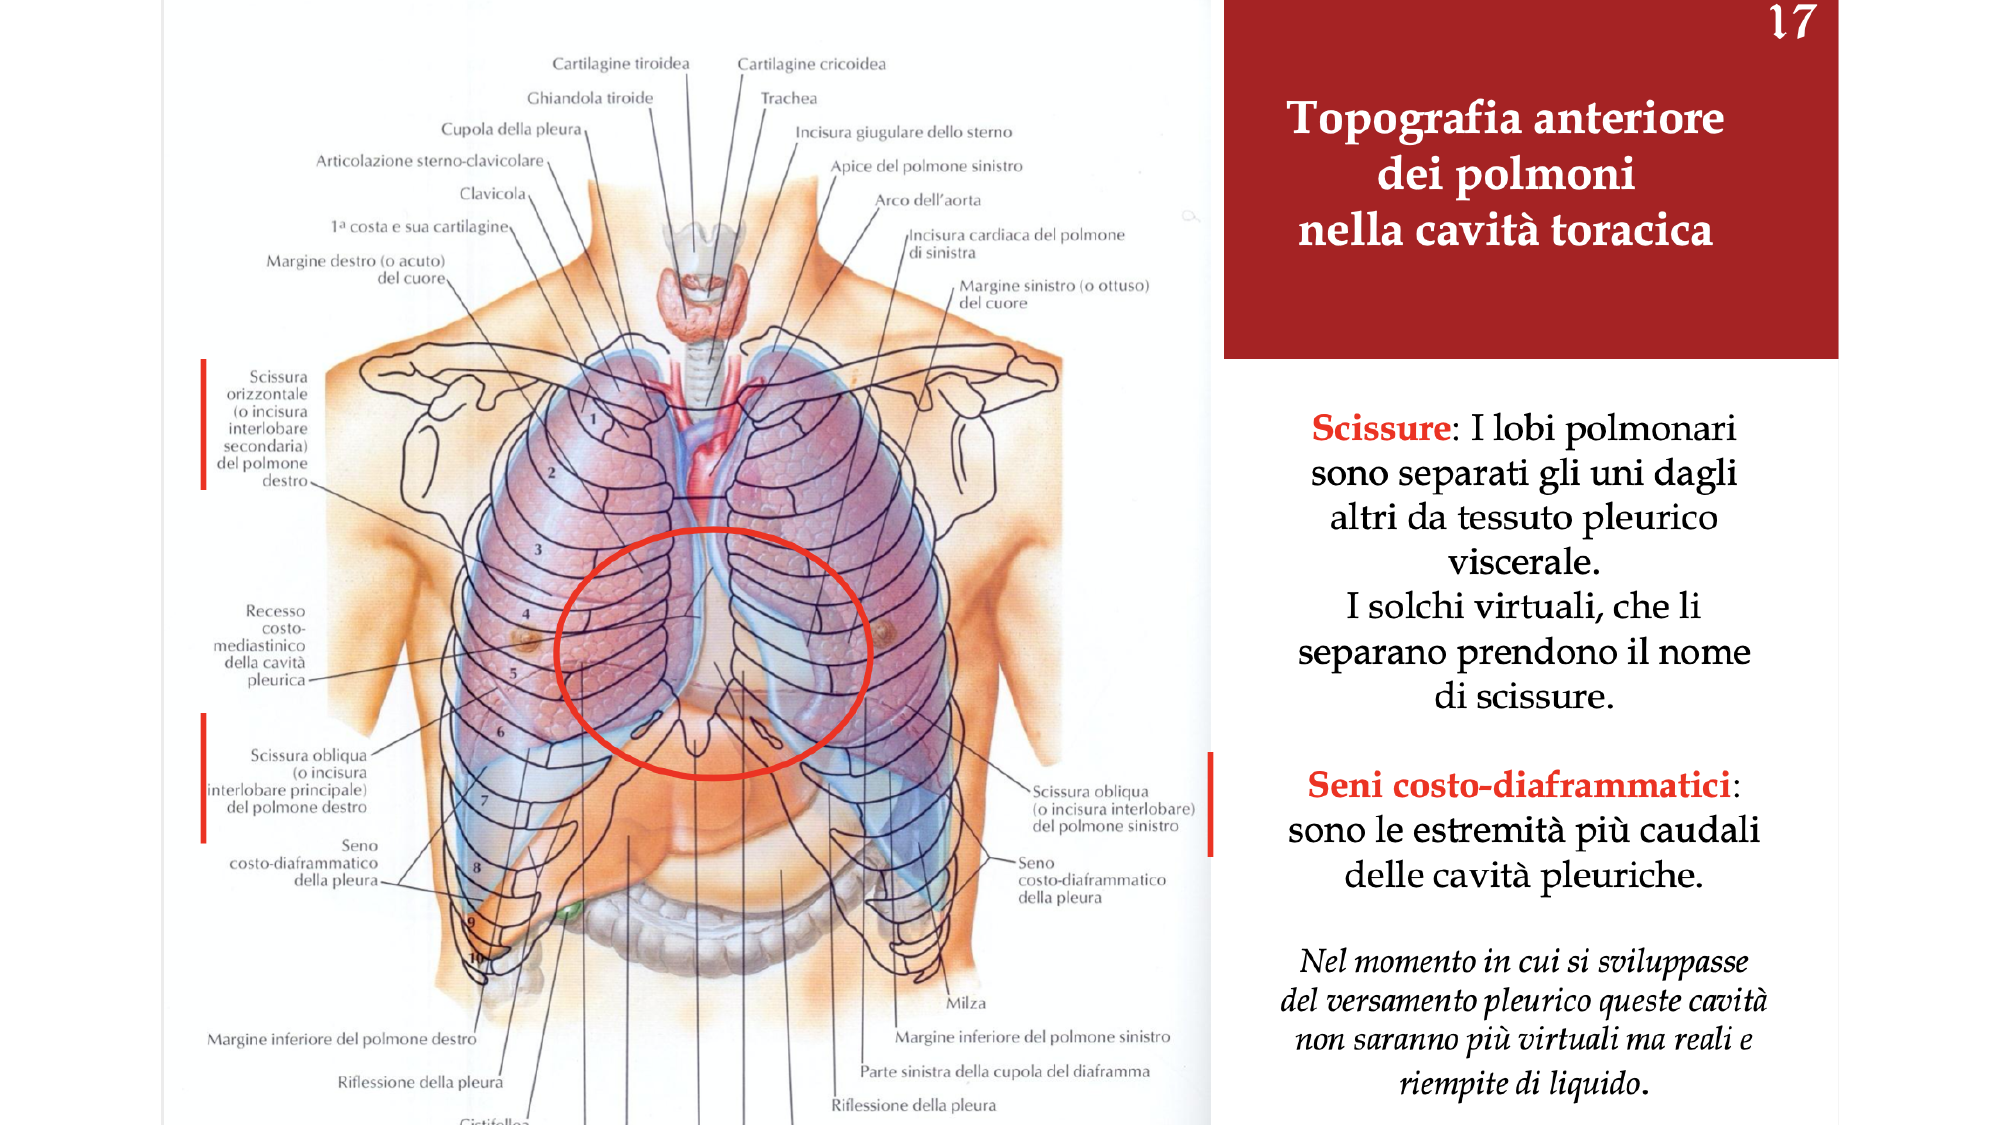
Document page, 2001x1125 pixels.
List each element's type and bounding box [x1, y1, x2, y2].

picture [161, 0, 1839, 1125]
